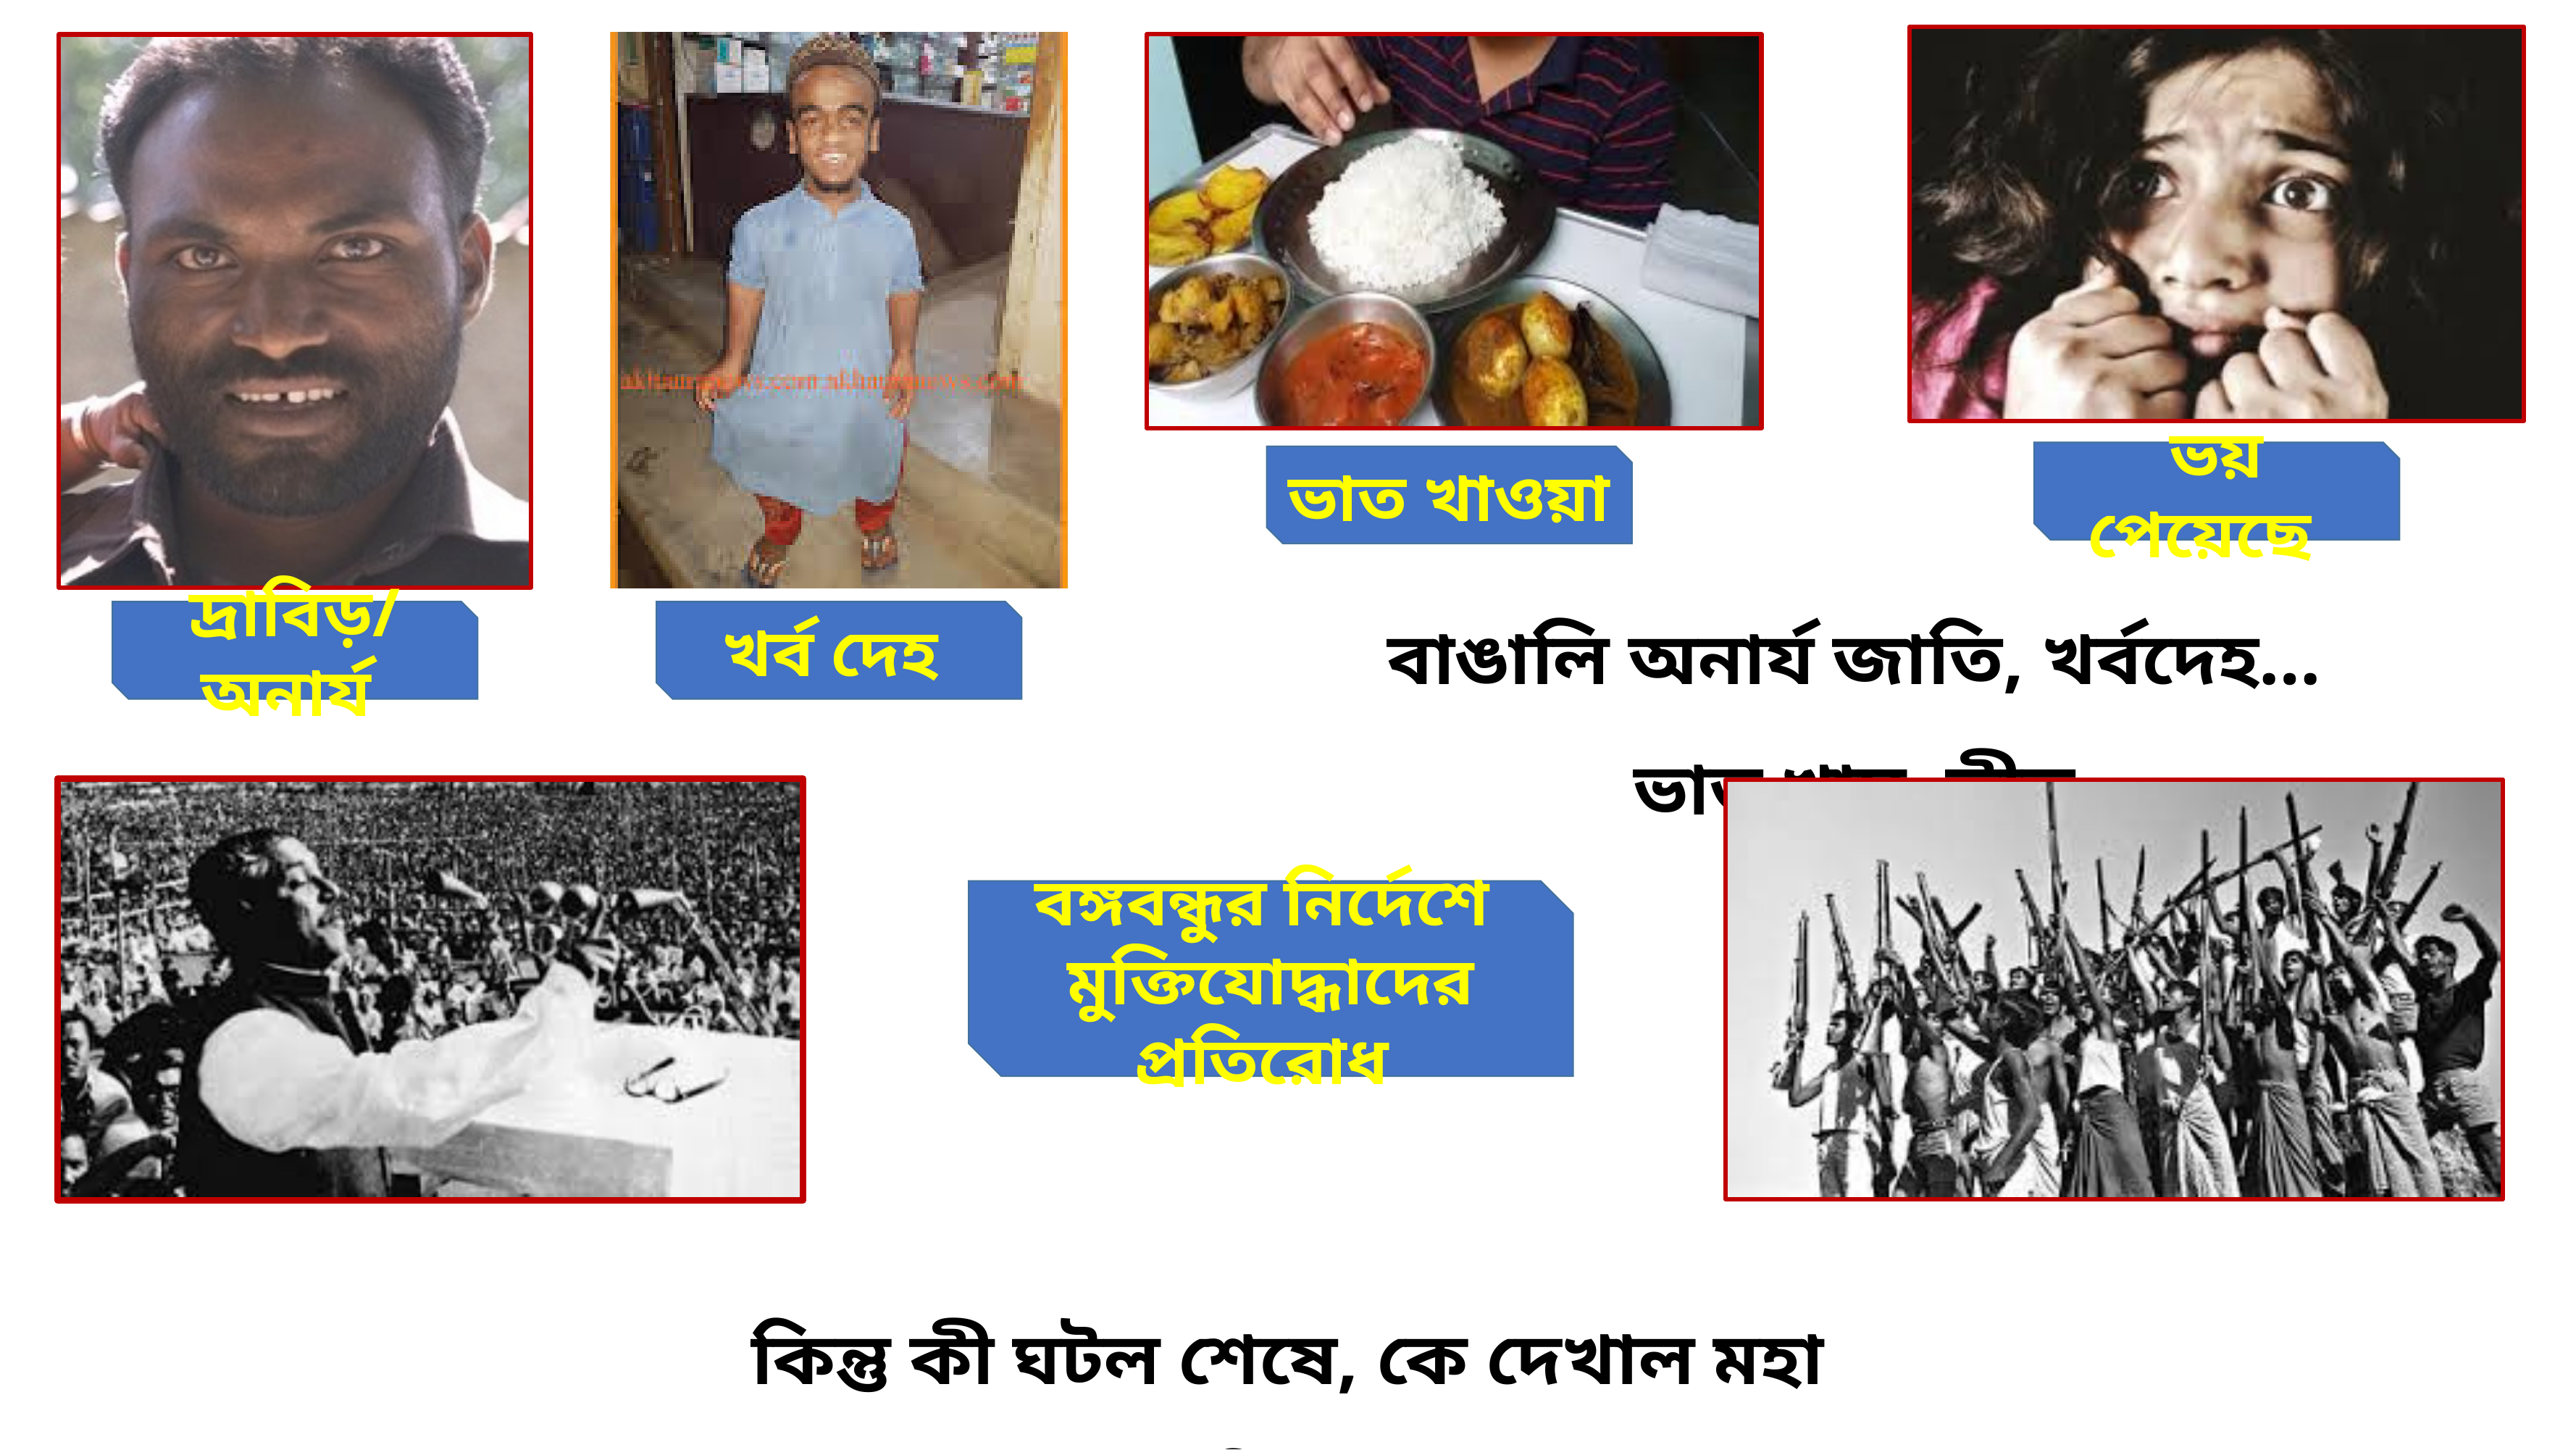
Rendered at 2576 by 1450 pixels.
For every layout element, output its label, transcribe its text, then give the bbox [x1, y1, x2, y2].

picture [610, 32, 1069, 588]
picture [61, 781, 800, 1197]
text_box খর্ব দেহ [656, 601, 1023, 700]
picture [1149, 36, 1760, 426]
text_box ভাত খাওয়া [1266, 445, 1633, 545]
picture [1912, 29, 2522, 419]
text_box দ্রাবিড়/ অনার্য [112, 601, 479, 700]
text_box ভয় পেয়েছে [2033, 441, 2401, 541]
text_box কিন্তু কী ঘটল শেষে, কে দেখাল মহা প্রতিরোধ [653, 1262, 1923, 1449]
picture [61, 36, 530, 586]
picture [1727, 781, 2501, 1197]
text_box বাঙালি অনার্য জাতি, খর্বদেহ… ভাত খায়, ভীতু [1309, 563, 2400, 836]
text_box বঙ্গবন্ধুর নির্দেশে মুক্তিযোদ্ধাদের প্রতিরোধ [968, 880, 1574, 1078]
